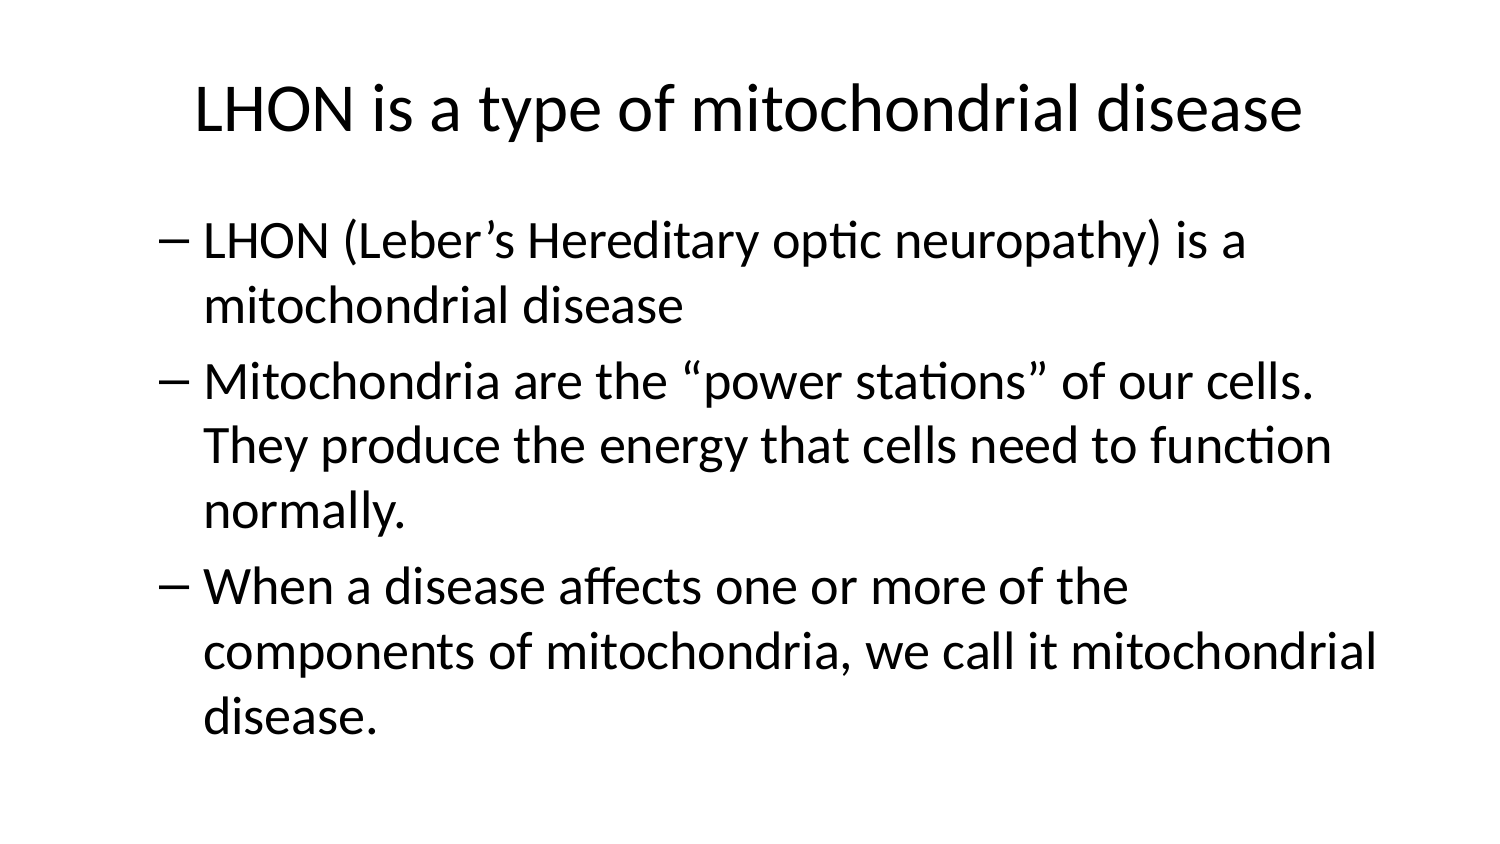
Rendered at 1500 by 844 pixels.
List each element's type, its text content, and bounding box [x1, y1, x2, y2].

title LHON is a type of mitochondrial disease [75, 33, 1425, 175]
list LHON (Leber’s Hereditary optic neuropathy) is a mitochondrial disease Mitochondria are the “power stations” of our cells. They produce the energy that cells need to function normally. When a disease affects one or more of the components of mitochondria, we call it mitochondrial disease. [75, 196, 1425, 754]
